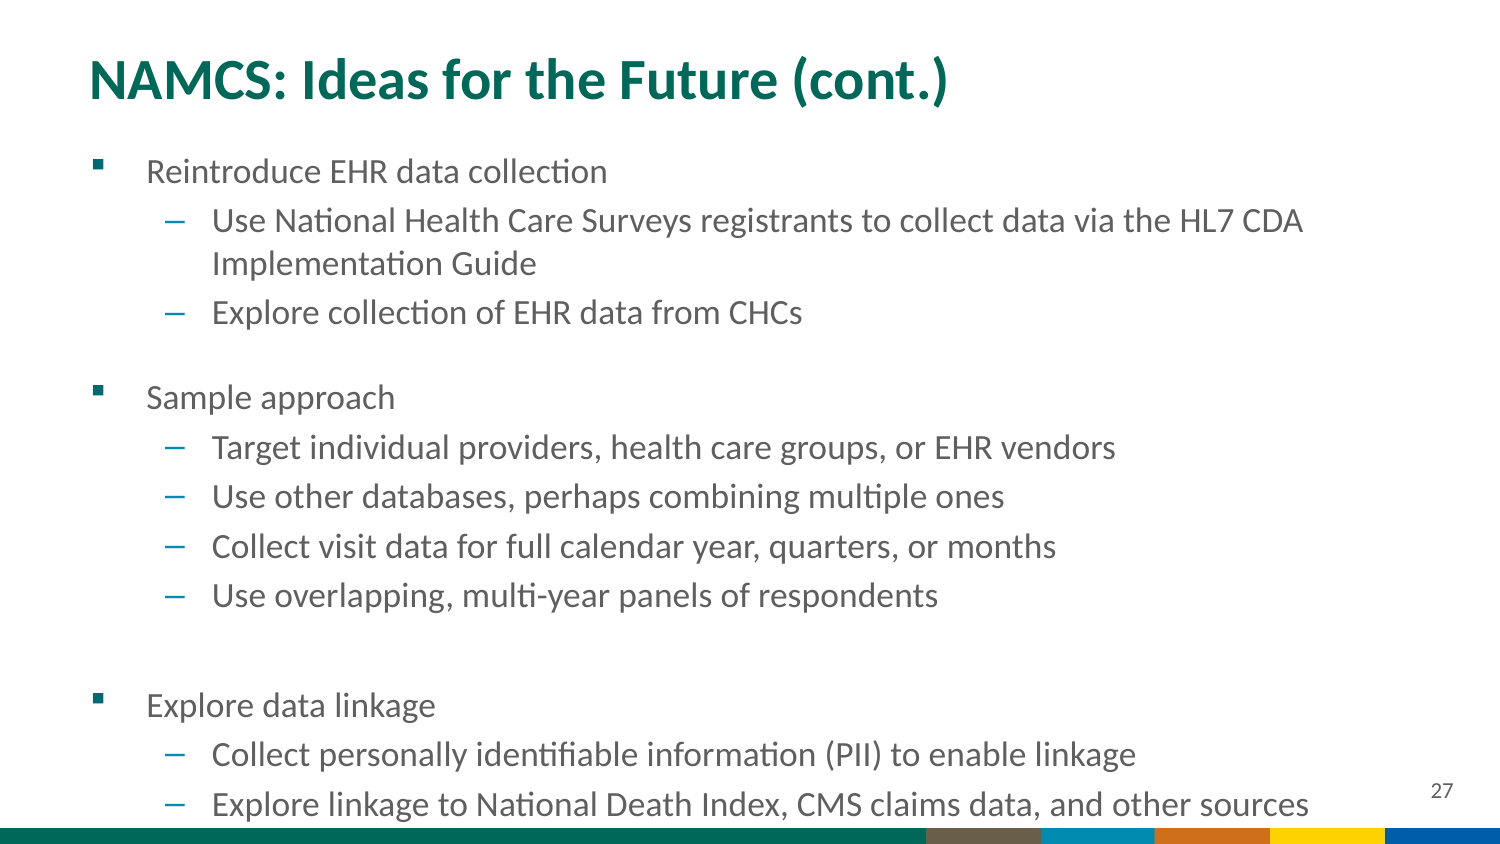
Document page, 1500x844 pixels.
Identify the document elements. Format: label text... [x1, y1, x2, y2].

list Reintroduce EHR data collection Use National Health Care Surveys registrants to collect data via the HL7 CDA Implementation Guide Explore collection of EHR data from CHCs Sample approach Target individual providers, health care groups, or EHR vendors Use other databases, perhaps combining multiple ones Collect visit data for full calendar year, quarters, or months Use overlapping, multi-year panels of respondents Explore data linkage Collect personally identifiable information (PII) to enable linkage Explore linkage to National Death Index, CMS claims data, and other sources [75, 140, 1425, 713]
title NAMCS: Ideas for the Future (cont.) [75, 17, 1425, 120]
picture [0, 828, 1042, 844]
picture [1154, 828, 1500, 844]
